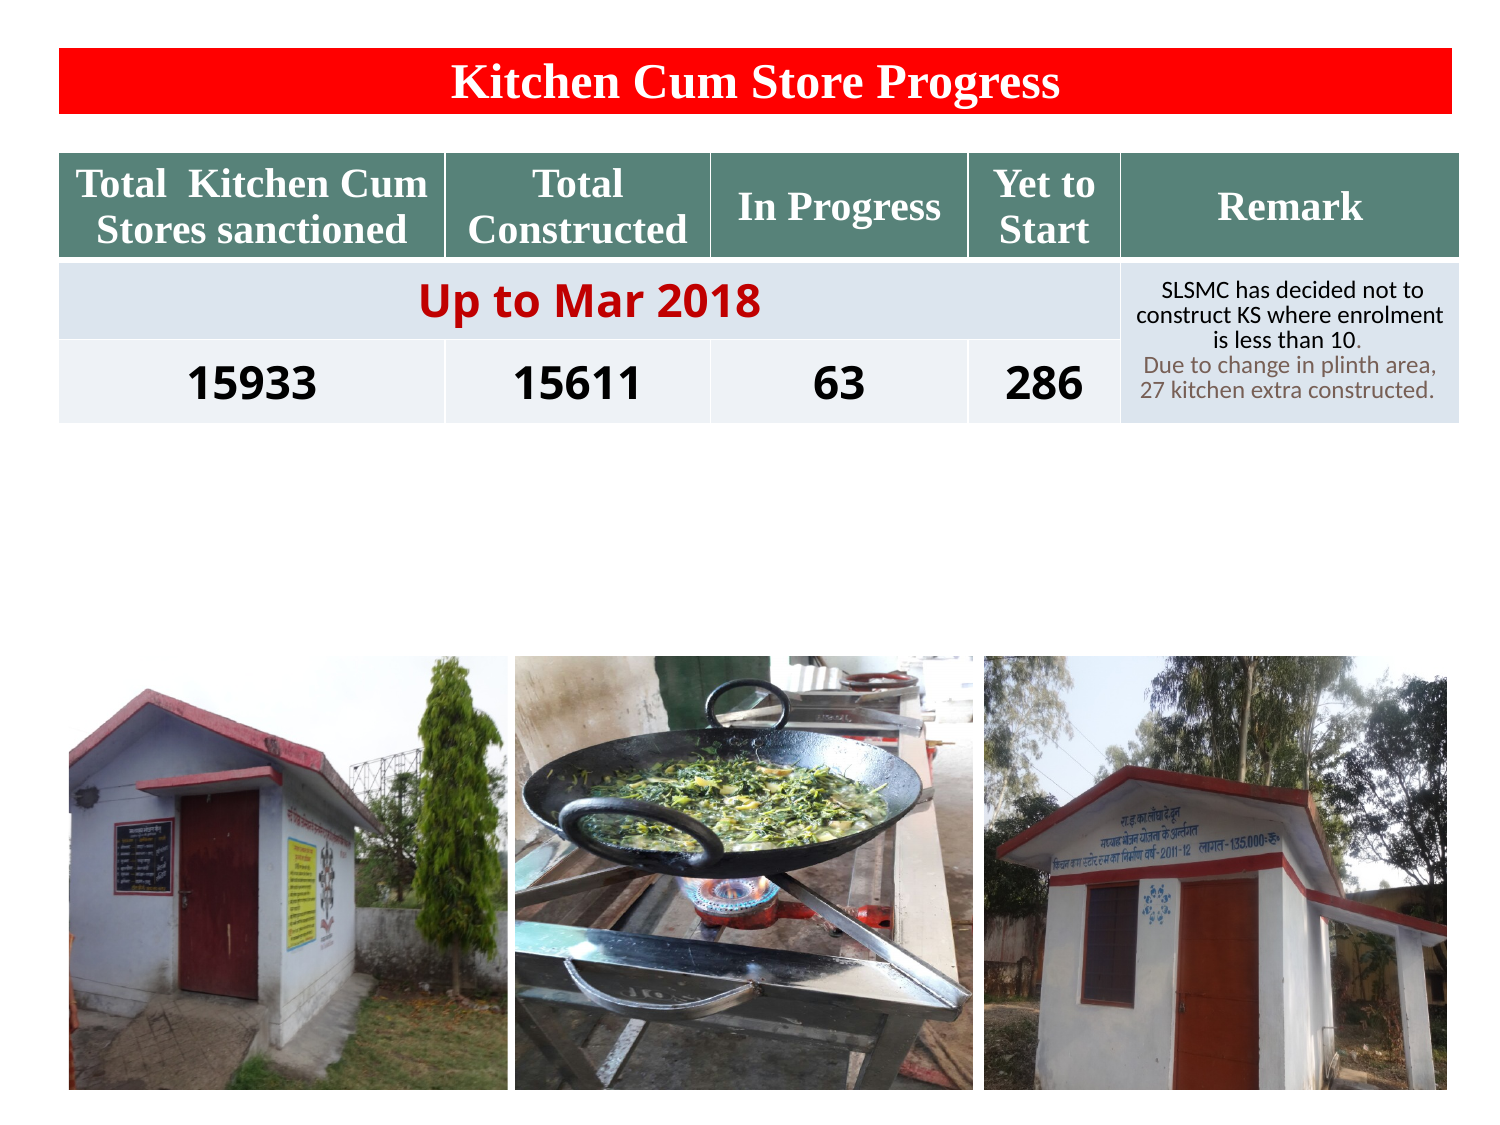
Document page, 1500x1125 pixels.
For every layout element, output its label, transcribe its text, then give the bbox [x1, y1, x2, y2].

table_cell 15611 [446, 340, 710, 423]
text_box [68, 655, 1447, 1091]
table_header Kitchen Cum Store Progress [59, 48, 1452, 114]
table_header Yet to Start [969, 153, 1120, 257]
table_cell 286 [969, 340, 1120, 423]
table_header In Progress [711, 153, 967, 257]
table_header Total Kitchen Cum Stores sanctioned [59, 153, 444, 257]
table_header Total Constructed [446, 153, 710, 257]
table_cell 15933 [59, 340, 444, 423]
table_cell 63 [711, 340, 967, 423]
table_header Remark [1121, 153, 1459, 257]
table_cell Up to Mar 2018 [59, 263, 1120, 339]
table_cell SLSMC has decided not to construct KS where enrolment is less than 10. Due to change in plinth area, 27 kitchen extra constructed. [1121, 263, 1459, 423]
